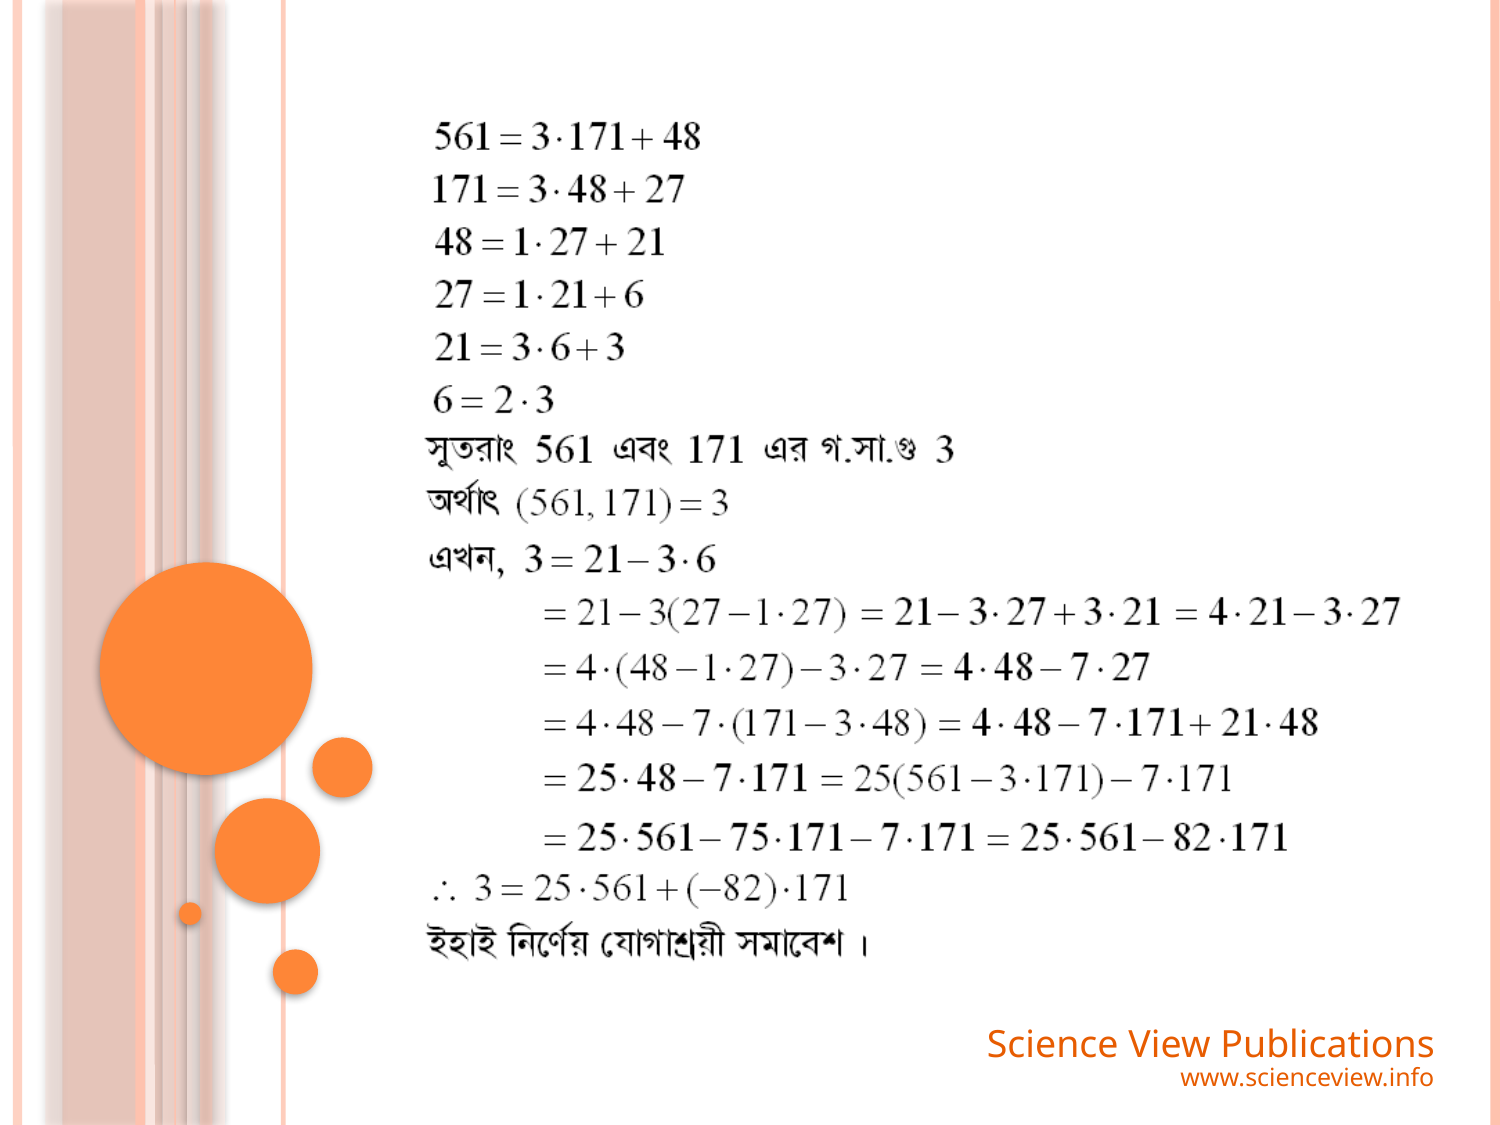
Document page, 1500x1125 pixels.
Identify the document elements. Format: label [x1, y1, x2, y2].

list [411, 106, 1413, 981]
